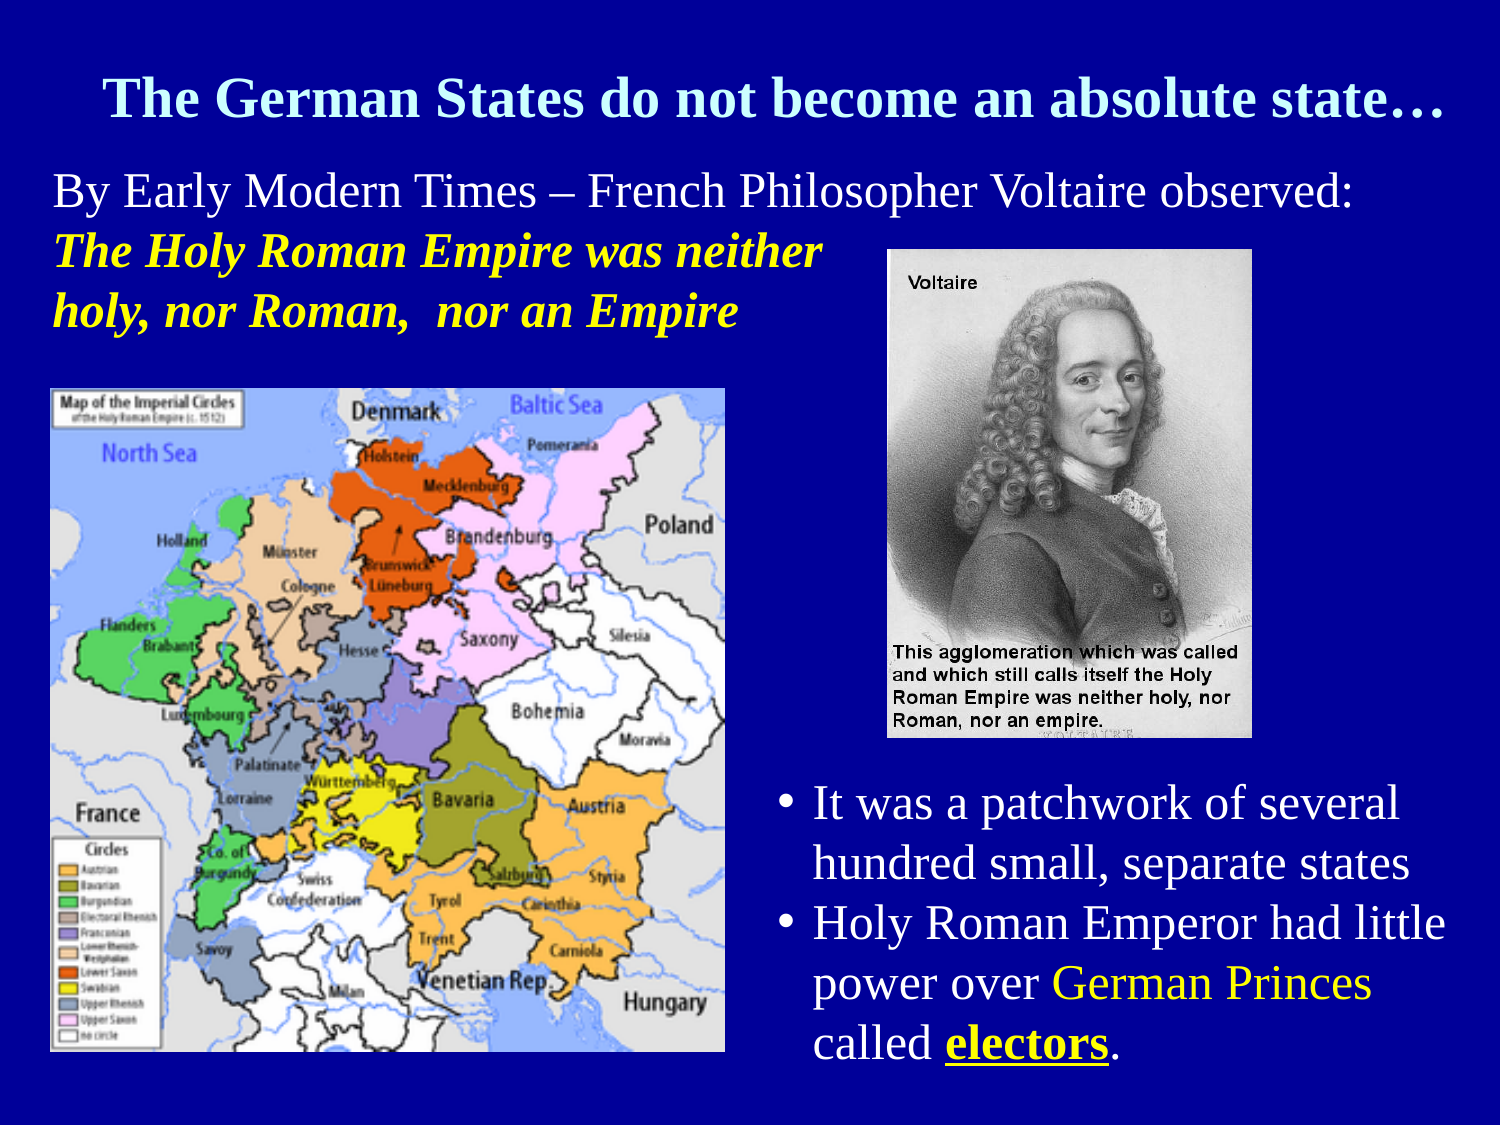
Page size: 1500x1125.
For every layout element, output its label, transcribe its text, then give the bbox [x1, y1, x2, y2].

text_box By Early Modern Times – French Philosopher Voltaire observed: The Holy Roman Empire was neither holy, nor Roman, nor an Empire [37, 149, 1463, 345]
picture [49, 387, 726, 1053]
text_box It was a patchwork of several hundred small, separate states Holy Roman Emperor had little power over German Princes called electors. [762, 762, 1463, 1078]
title The German States do not become an absolute state… [49, 0, 1500, 188]
picture [887, 249, 1252, 738]
